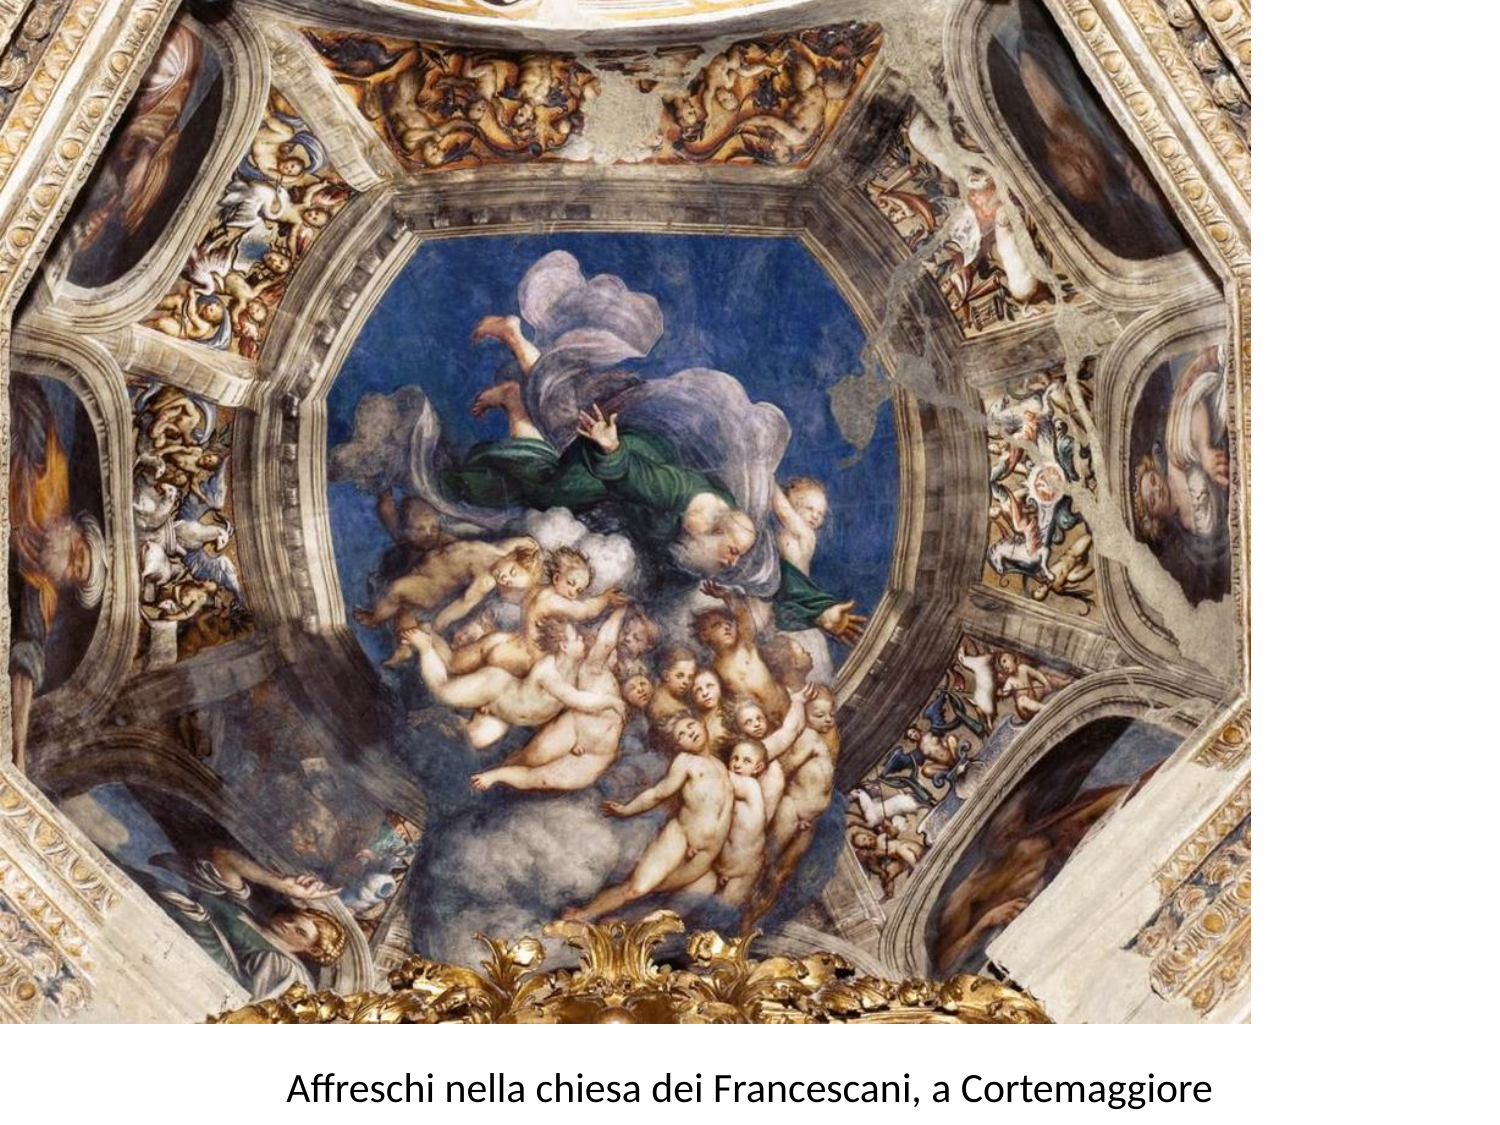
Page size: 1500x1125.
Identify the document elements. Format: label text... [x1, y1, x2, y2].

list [0, 0, 1251, 1024]
title Affreschi nella chiesa dei Francescani, a Cortemaggiore [75, 1046, 1425, 1125]
